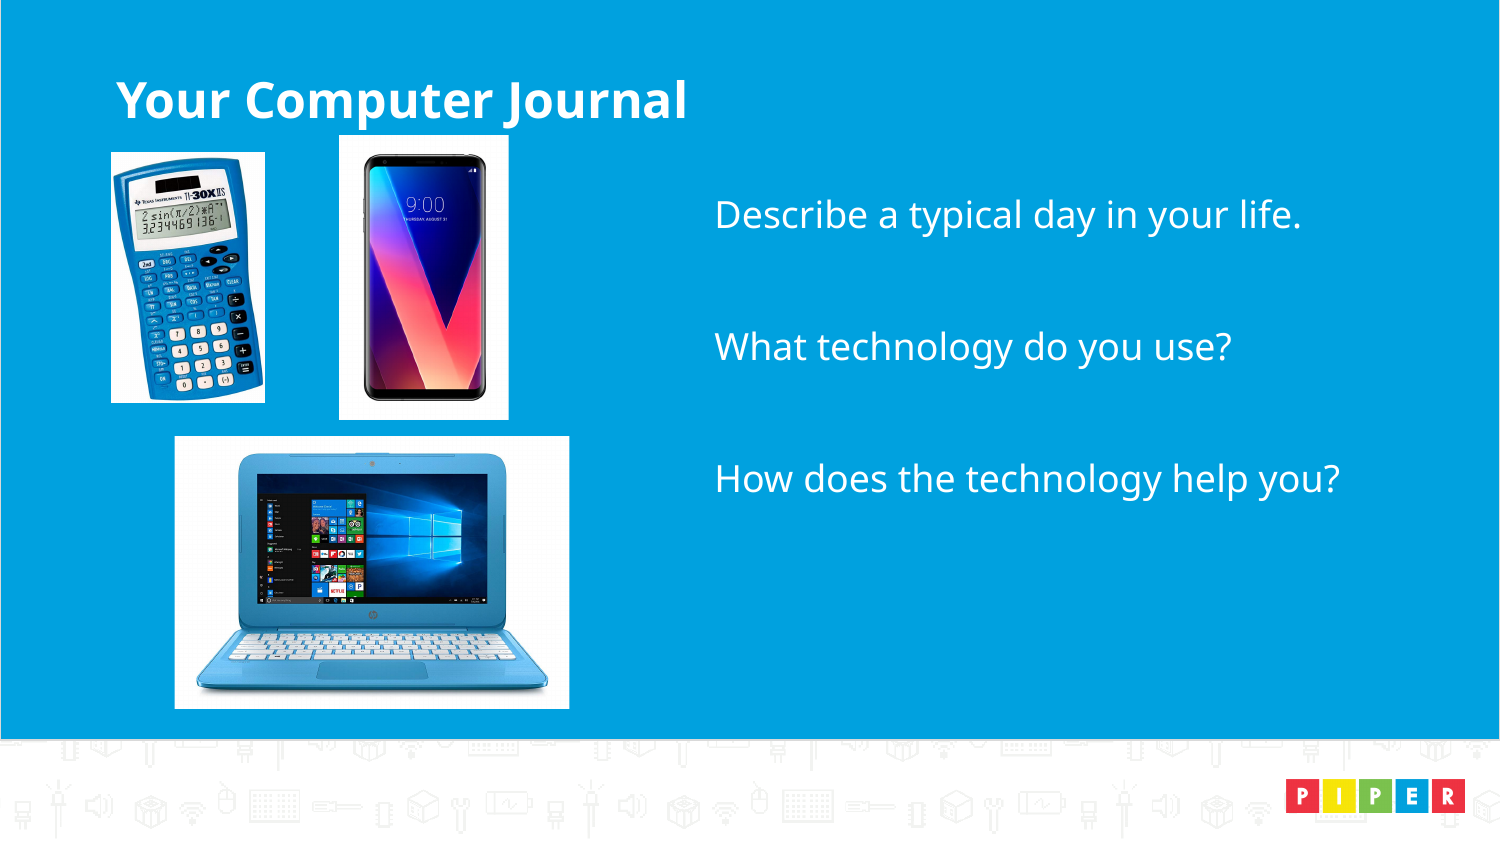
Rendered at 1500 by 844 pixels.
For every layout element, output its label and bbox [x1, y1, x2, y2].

picture [974, 340, 985, 360]
picture [1304, 472, 1320, 492]
picture [718, 202, 739, 227]
picture [920, 472, 931, 491]
picture [1078, 208, 1094, 236]
picture [504, 83, 518, 128]
picture [391, 91, 415, 118]
picture [828, 200, 832, 227]
picture [1274, 208, 1290, 228]
picture [873, 472, 886, 492]
picture [997, 208, 1009, 227]
picture [918, 340, 936, 360]
picture [883, 208, 895, 227]
picture [899, 468, 910, 492]
picture [112, 153, 264, 402]
picture [1197, 472, 1213, 492]
picture [1175, 464, 1180, 491]
picture [1100, 340, 1117, 360]
picture [753, 332, 757, 359]
picture [833, 208, 845, 228]
picture [1230, 473, 1234, 500]
picture [981, 472, 997, 492]
picture [1124, 340, 1134, 360]
picture [975, 340, 990, 368]
picture [1206, 208, 1210, 227]
picture [818, 336, 829, 360]
picture [1197, 340, 1213, 360]
picture [950, 208, 962, 228]
picture [994, 218, 1004, 228]
picture [1260, 200, 1271, 227]
picture [833, 340, 849, 360]
picture [902, 340, 912, 359]
picture [910, 204, 921, 228]
picture [445, 91, 469, 118]
picture [878, 340, 889, 359]
picture [1181, 472, 1191, 491]
picture [359, 91, 384, 129]
picture [896, 341, 901, 359]
picture [645, 91, 668, 118]
picture [1003, 472, 1016, 492]
picture [212, 91, 229, 117]
picture [880, 218, 890, 228]
picture [818, 464, 823, 491]
picture [1157, 340, 1167, 360]
picture [829, 472, 846, 492]
picture [744, 208, 760, 228]
picture [1194, 208, 1204, 228]
picture [775, 340, 790, 360]
picture [1048, 200, 1052, 227]
picture [1119, 209, 1123, 227]
picture [422, 85, 440, 118]
picture [278, 91, 303, 118]
picture [716, 334, 747, 359]
picture [1067, 472, 1085, 492]
picture [1217, 209, 1221, 227]
picture [915, 464, 919, 491]
picture [806, 472, 817, 492]
picture [967, 468, 978, 492]
picture [175, 437, 569, 708]
picture [995, 340, 1012, 368]
picture [677, 81, 684, 117]
picture [923, 208, 940, 236]
picture [1027, 472, 1038, 491]
picture [1035, 208, 1047, 228]
picture [1170, 208, 1188, 228]
picture [1179, 340, 1192, 360]
picture [765, 472, 792, 491]
picture [1124, 208, 1135, 227]
picture [614, 91, 639, 117]
picture [1217, 333, 1230, 352]
picture [1026, 340, 1037, 360]
picture [1260, 472, 1276, 500]
picture [1169, 340, 1173, 359]
picture [475, 91, 492, 117]
picture [873, 332, 877, 359]
picture [1144, 472, 1161, 500]
picture [310, 91, 351, 117]
picture [795, 336, 806, 360]
picture [1022, 464, 1026, 491]
picture [758, 340, 769, 359]
picture [248, 82, 273, 118]
picture [718, 466, 738, 491]
picture [851, 472, 867, 492]
picture [1326, 465, 1338, 484]
picture [945, 209, 949, 236]
picture [558, 91, 582, 118]
picture [118, 83, 145, 117]
picture [1048, 340, 1066, 360]
picture [1136, 340, 1140, 359]
picture [0, 740, 1500, 844]
picture [1038, 332, 1042, 359]
picture [854, 340, 867, 360]
picture [526, 91, 551, 118]
picture [1058, 208, 1073, 228]
picture [1280, 472, 1298, 492]
picture [1045, 473, 1049, 491]
picture [783, 208, 796, 228]
picture [850, 208, 866, 228]
picture [1050, 472, 1061, 491]
picture [937, 472, 953, 492]
picture [977, 208, 990, 228]
picture [179, 91, 203, 118]
picture [591, 91, 608, 117]
picture [340, 136, 508, 419]
picture [803, 208, 813, 227]
picture [1235, 472, 1246, 492]
picture [951, 340, 968, 360]
picture [147, 91, 172, 118]
picture [1149, 208, 1166, 236]
picture [745, 472, 762, 492]
picture [1122, 472, 1139, 500]
picture [1079, 340, 1096, 368]
picture [1100, 472, 1117, 492]
picture [766, 208, 779, 228]
